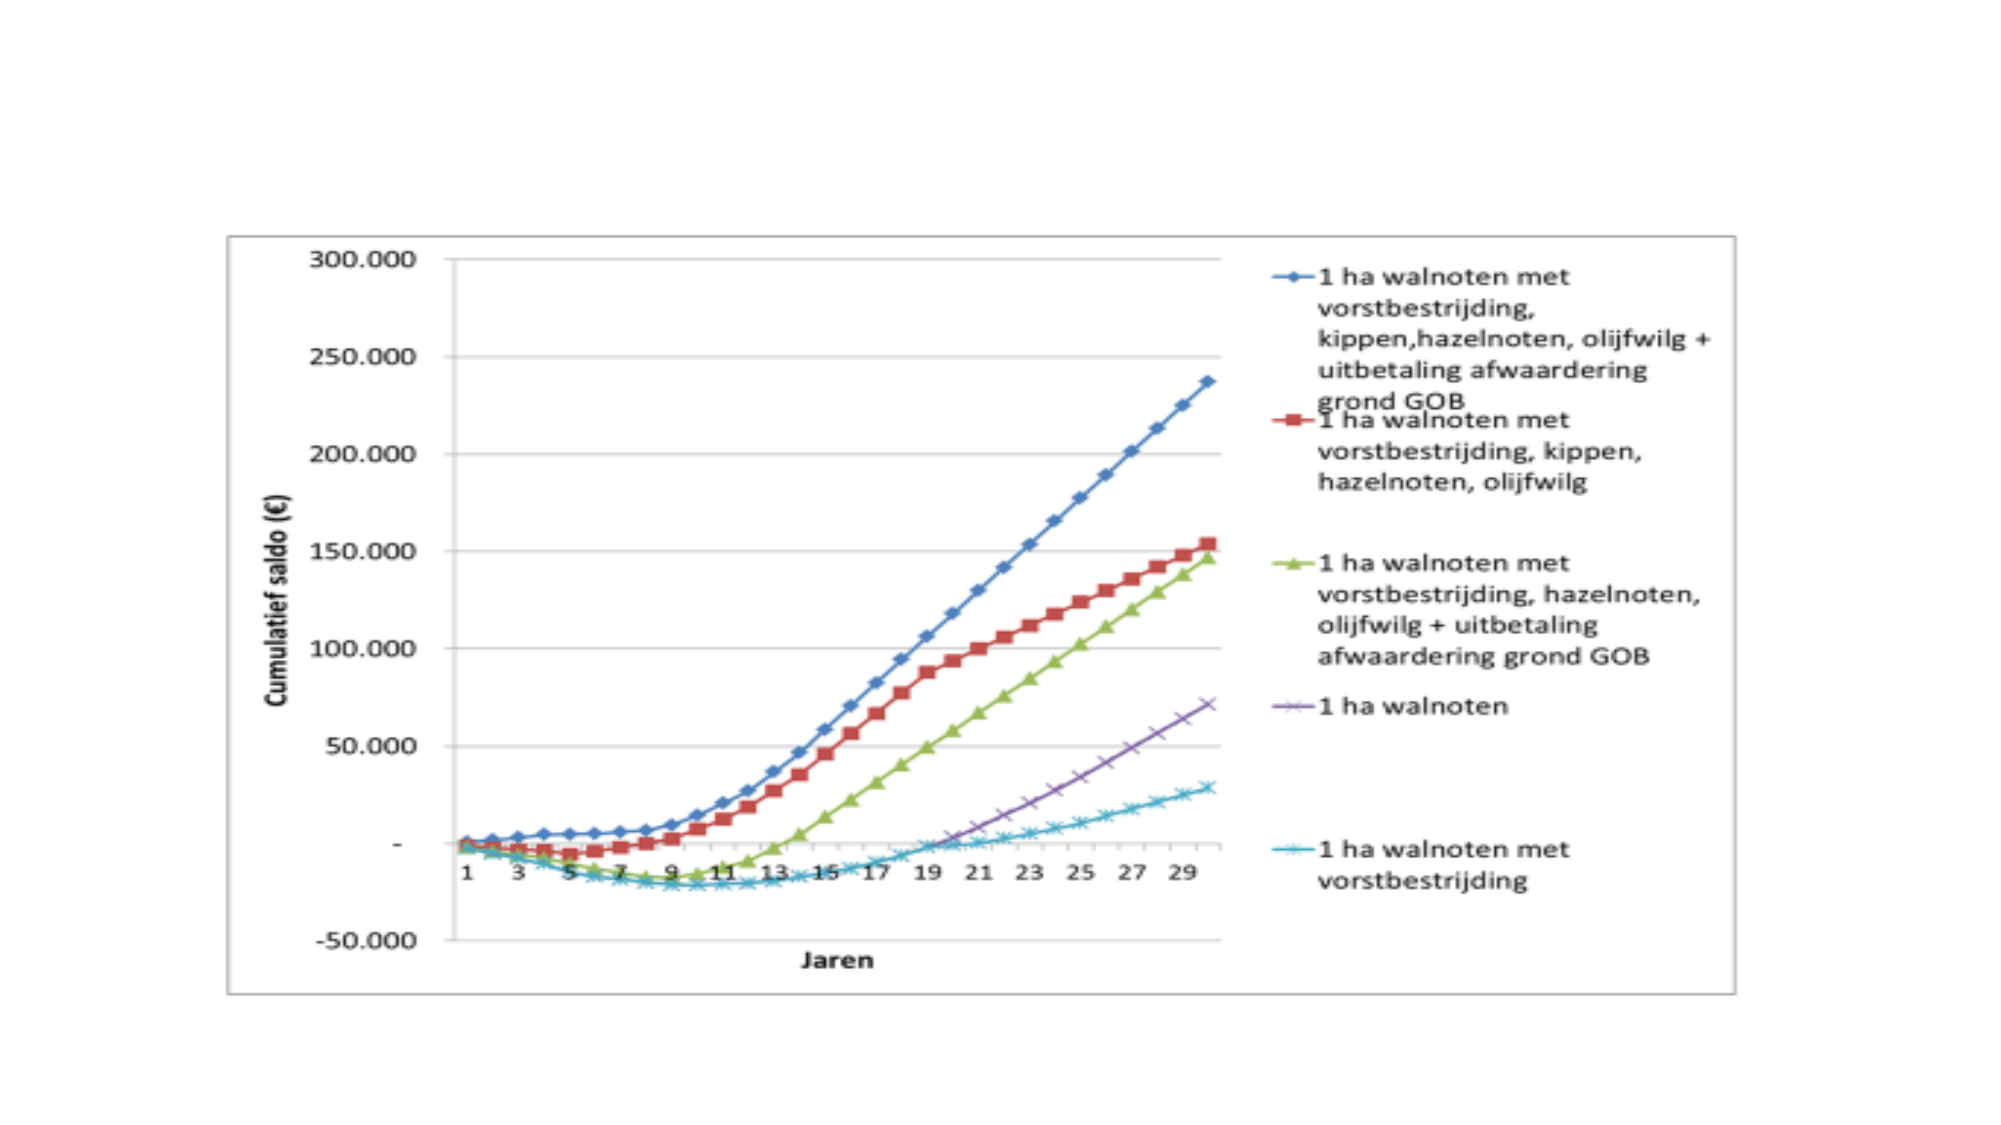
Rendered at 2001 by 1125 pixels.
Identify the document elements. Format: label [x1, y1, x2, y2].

list [104, 107, 1860, 1125]
